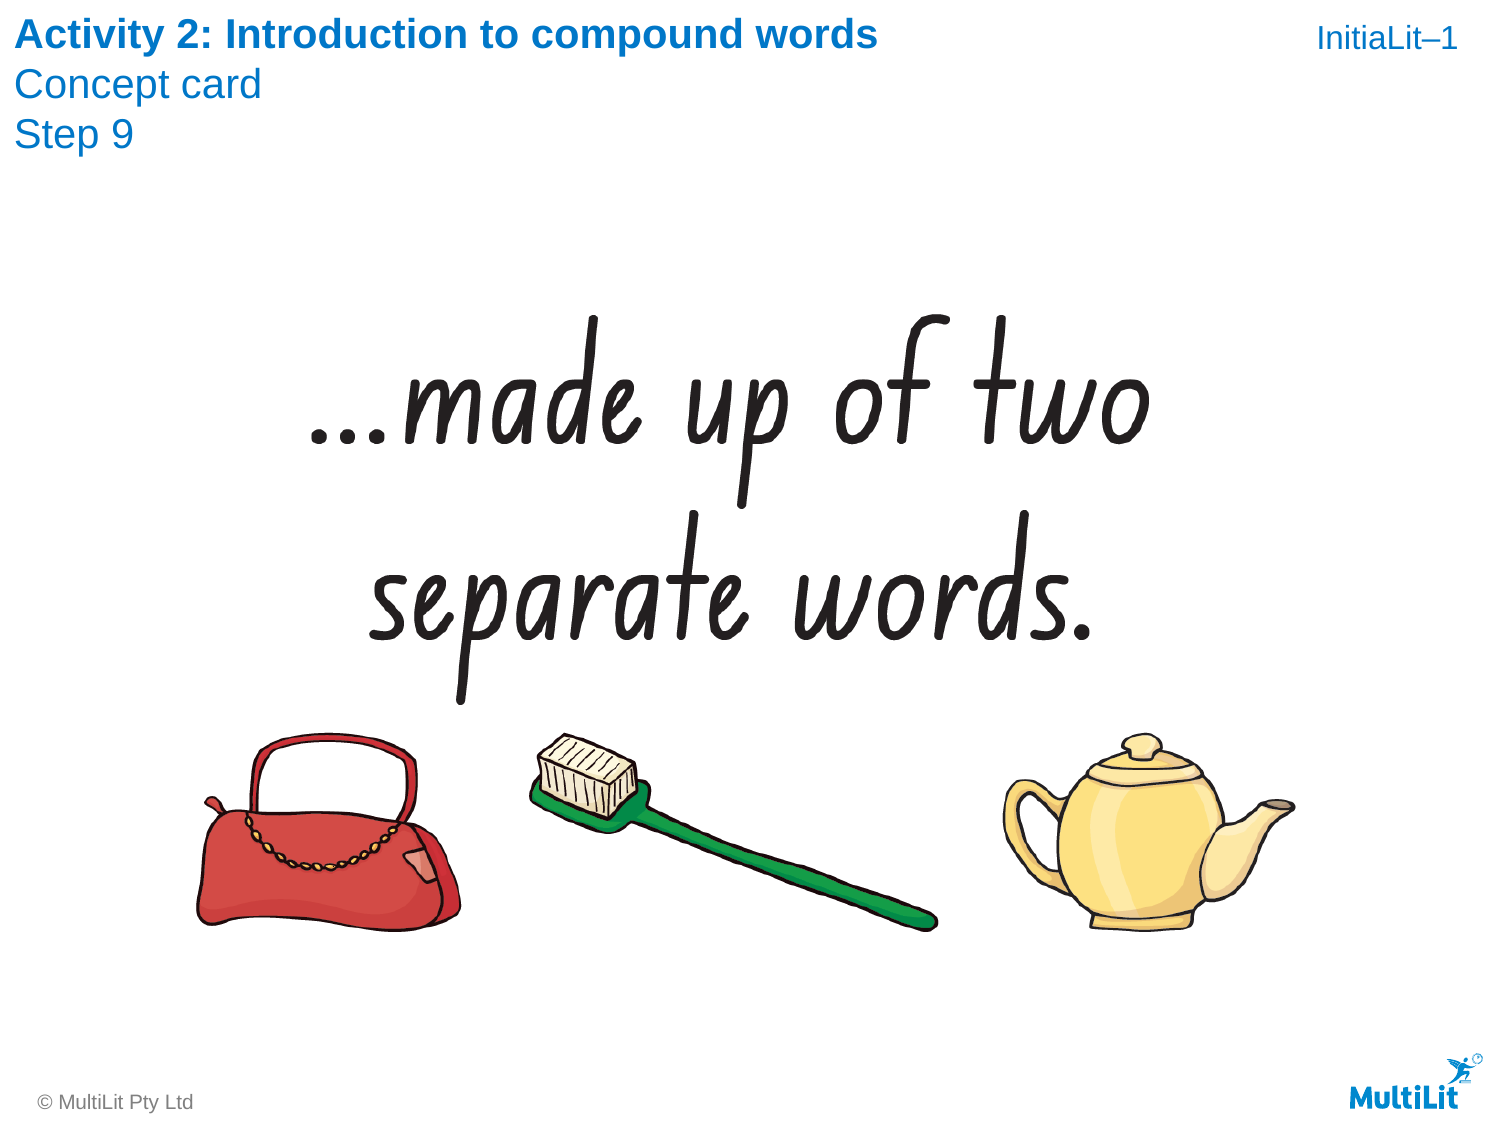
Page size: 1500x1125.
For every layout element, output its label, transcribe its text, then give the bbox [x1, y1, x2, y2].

picture [1471, 1053, 1483, 1068]
picture [143, 306, 1332, 939]
text_box Activity 2: Introduction to compound words Concept card Step 9 [0, 0, 1014, 165]
